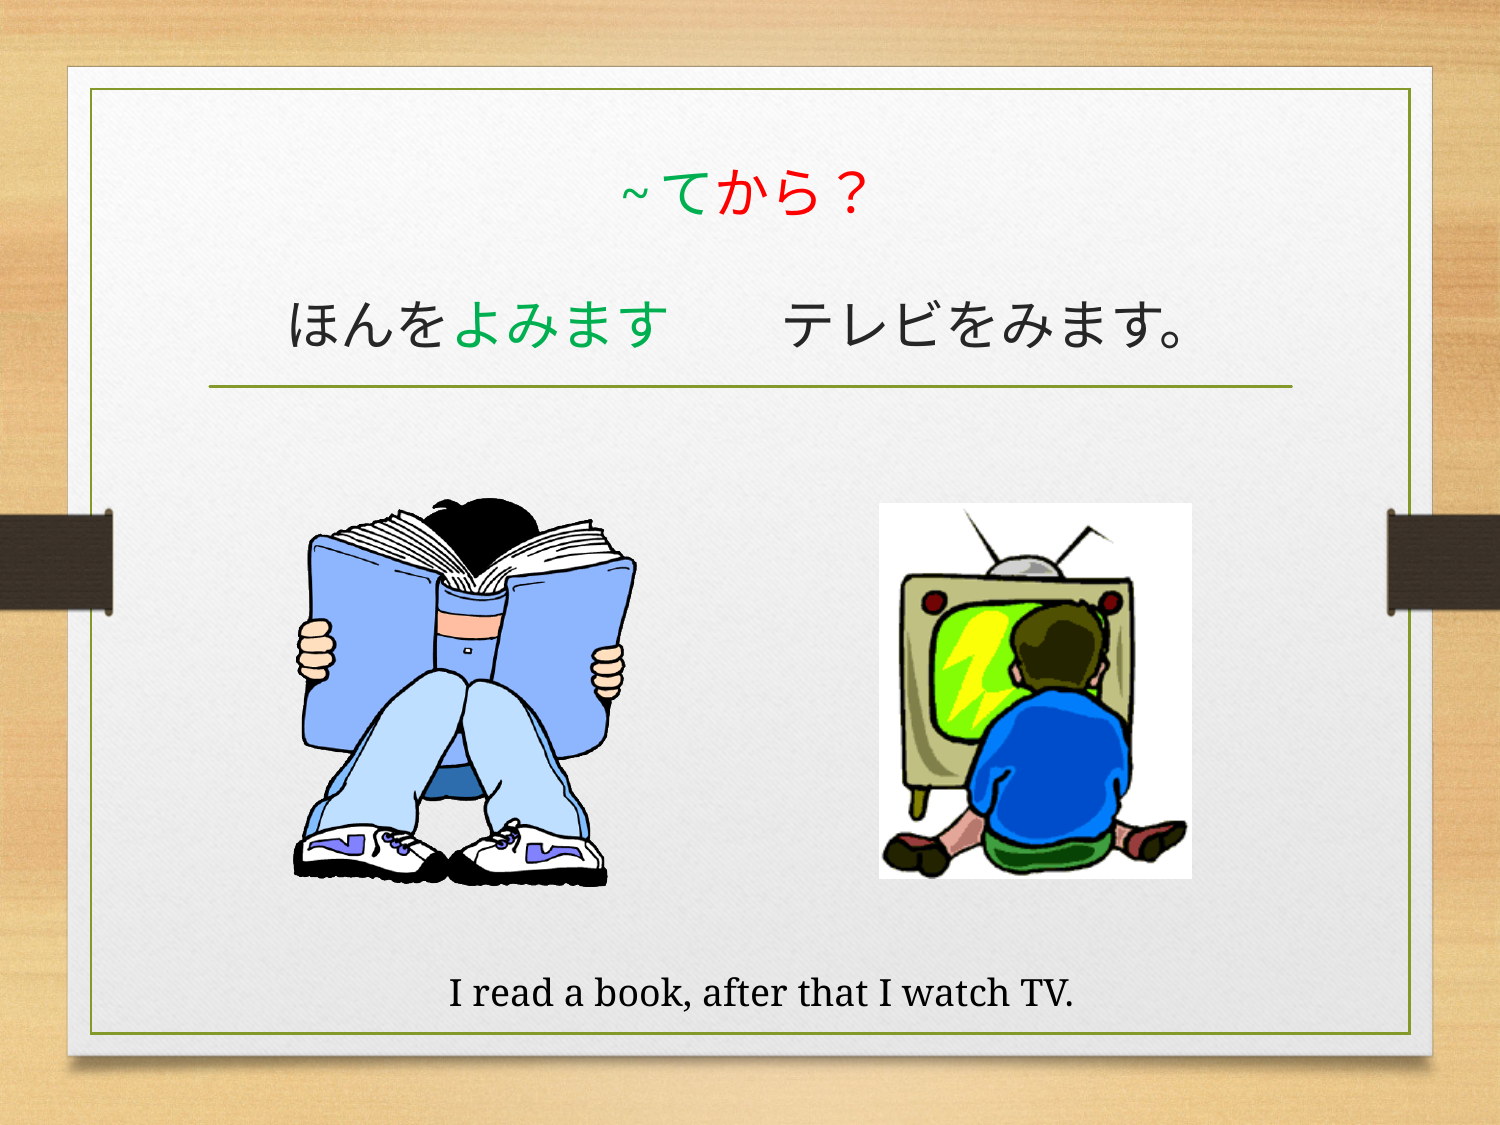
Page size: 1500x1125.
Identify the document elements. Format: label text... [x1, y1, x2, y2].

text_box I read a book, after that I watch TV. [434, 961, 1090, 1021]
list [879, 502, 1193, 879]
picture [0, 0, 1500, 1125]
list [192, 484, 741, 897]
title ~てから？ ほんをよみます テレビをみます。 [147, 150, 1353, 365]
